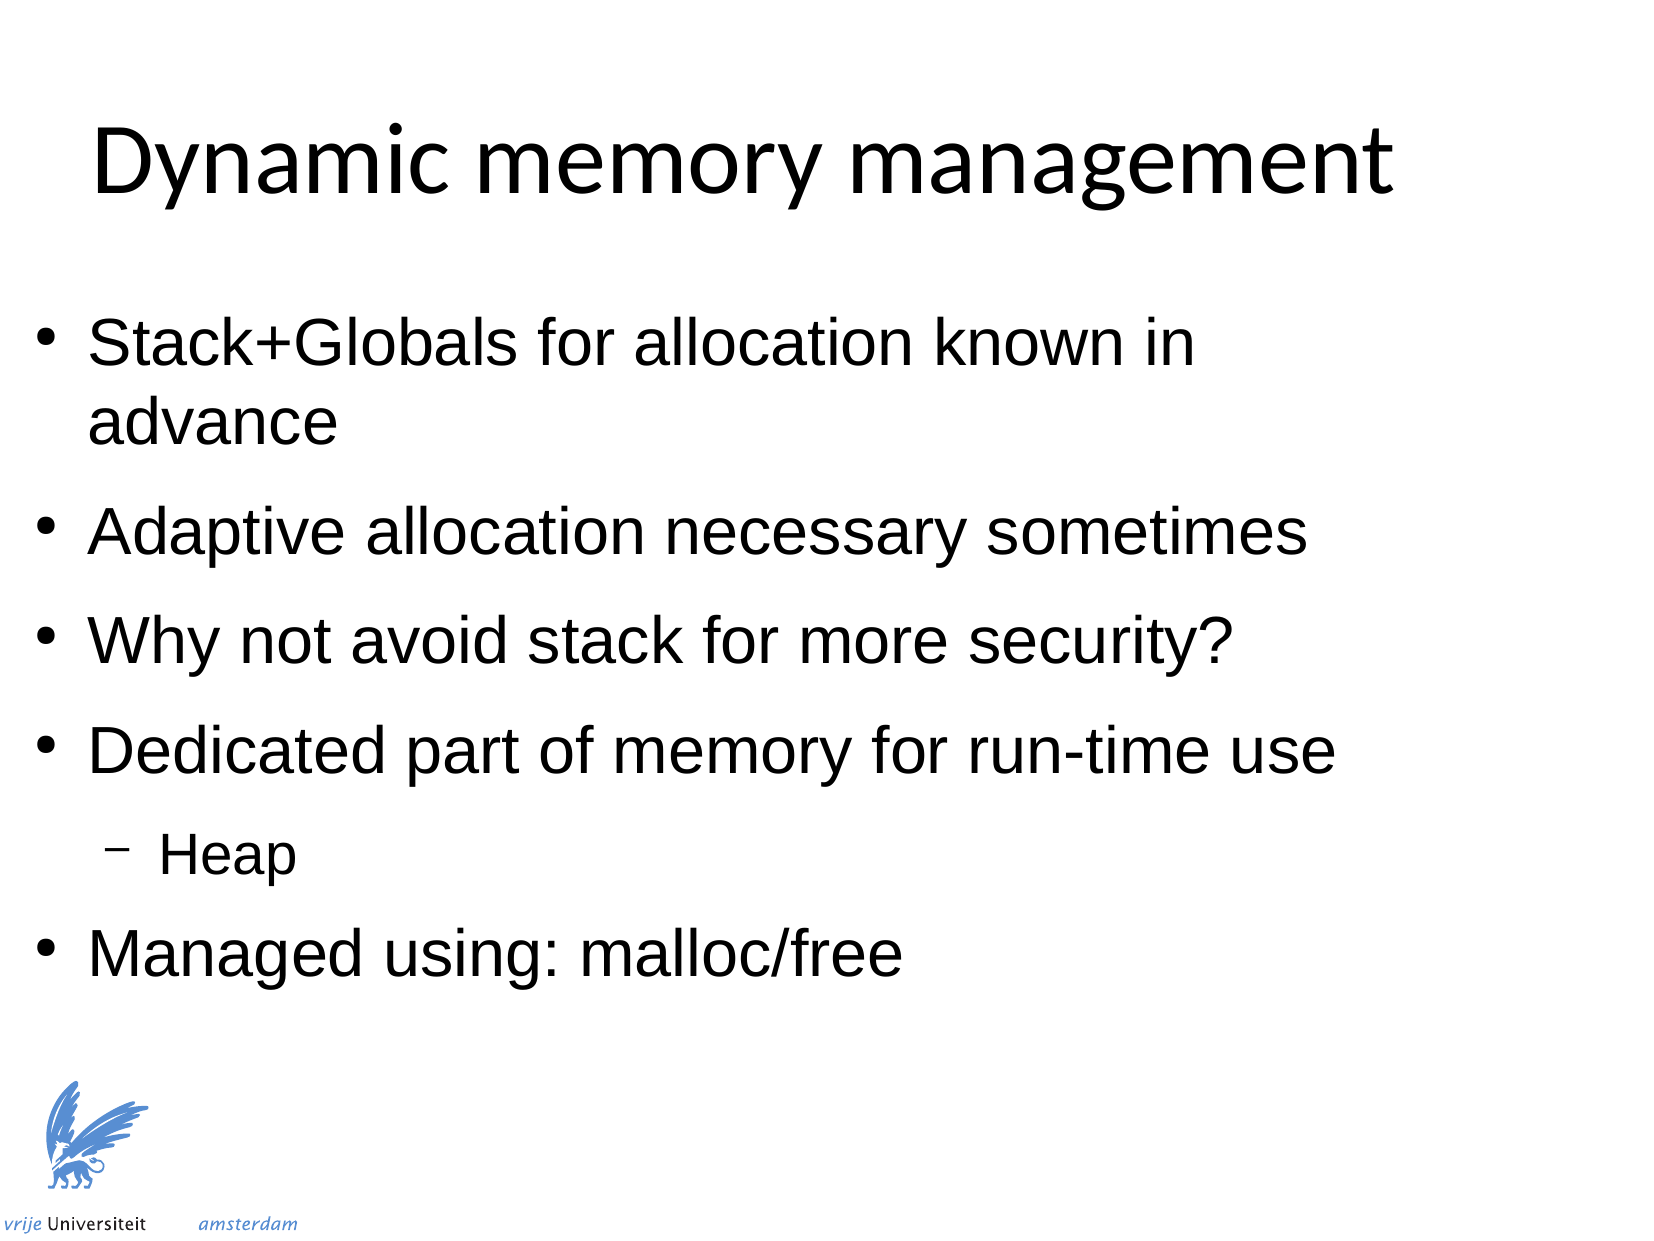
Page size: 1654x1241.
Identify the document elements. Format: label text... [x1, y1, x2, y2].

title Dynamic memory management [0, 49, 1489, 257]
list Stack+Globals for allocation known in advance Adaptive allocation necessary sometimes Why not avoid stack for more security? Dedicated part of memory for run-time use Heap Managed using: malloc/free [0, 290, 1456, 1083]
